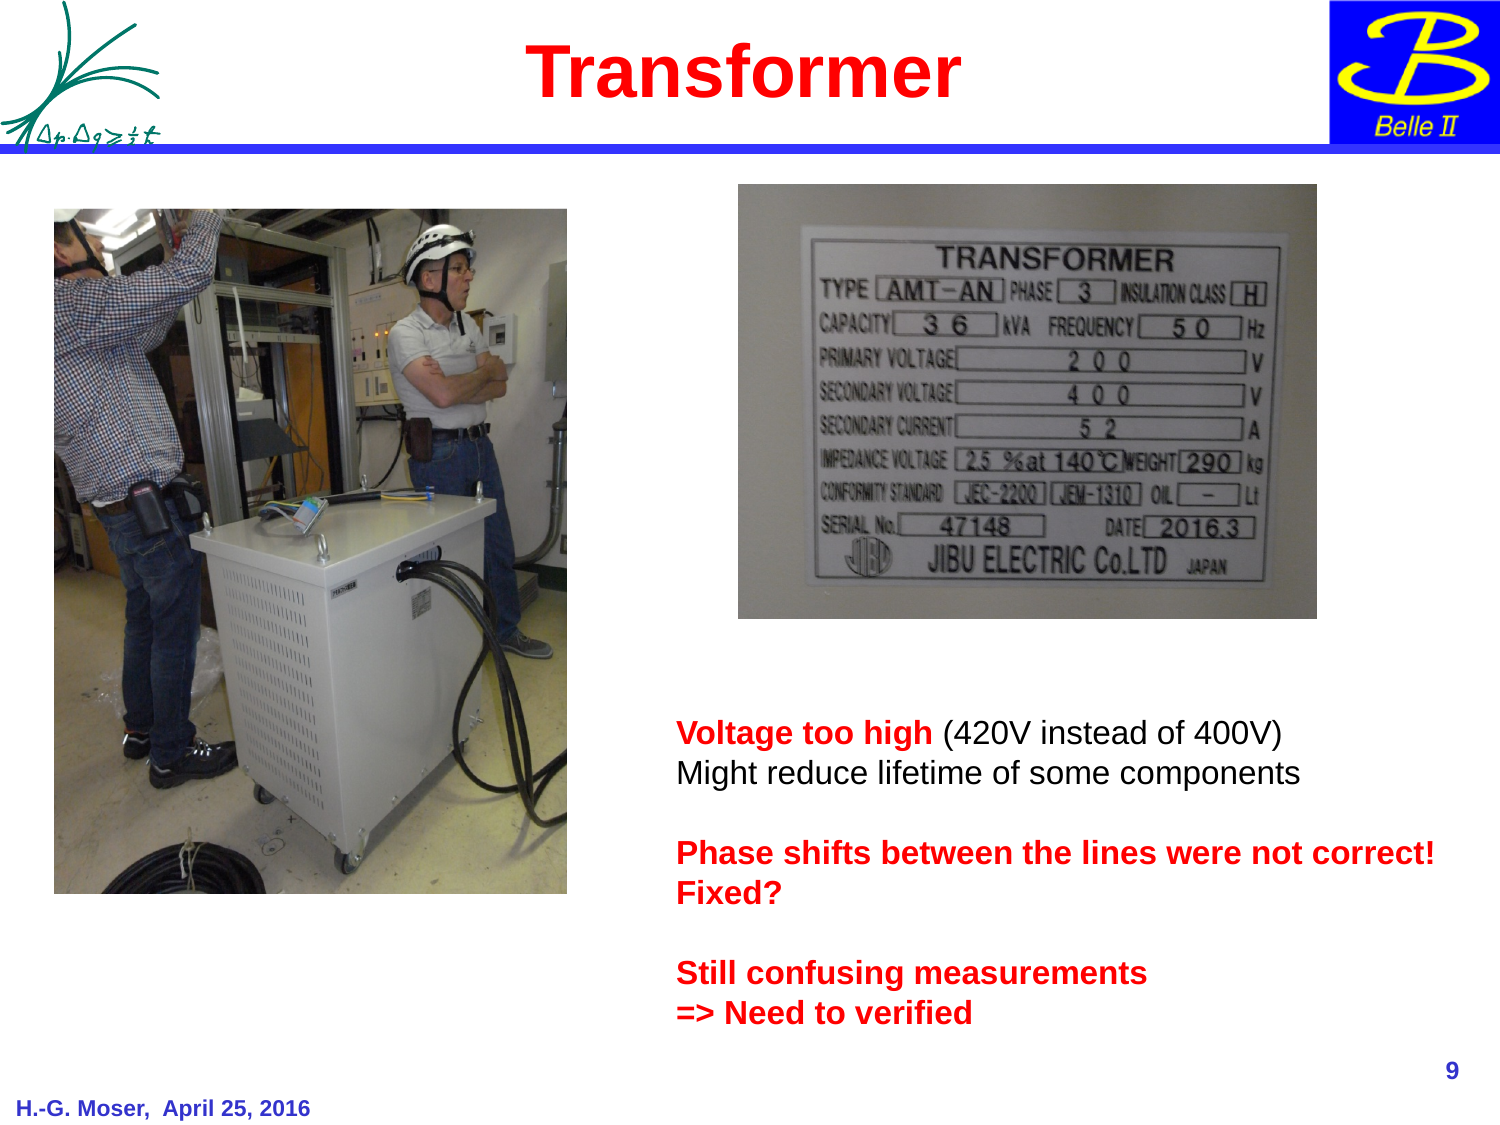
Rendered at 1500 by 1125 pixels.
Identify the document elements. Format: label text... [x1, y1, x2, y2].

title Transformer [159, 0, 1330, 137]
text_box Voltage too high (420V instead of 400V) Might reduce lifetime of some components Phase shifts between the lines were not correct! Fixed? Still confusing measurements => Need to verified [661, 704, 1452, 1125]
picture [0, 209, 653, 893]
slide_number 9 [1452, 1046, 1500, 1125]
picture [737, 184, 1318, 619]
picture [1328, 0, 1500, 144]
